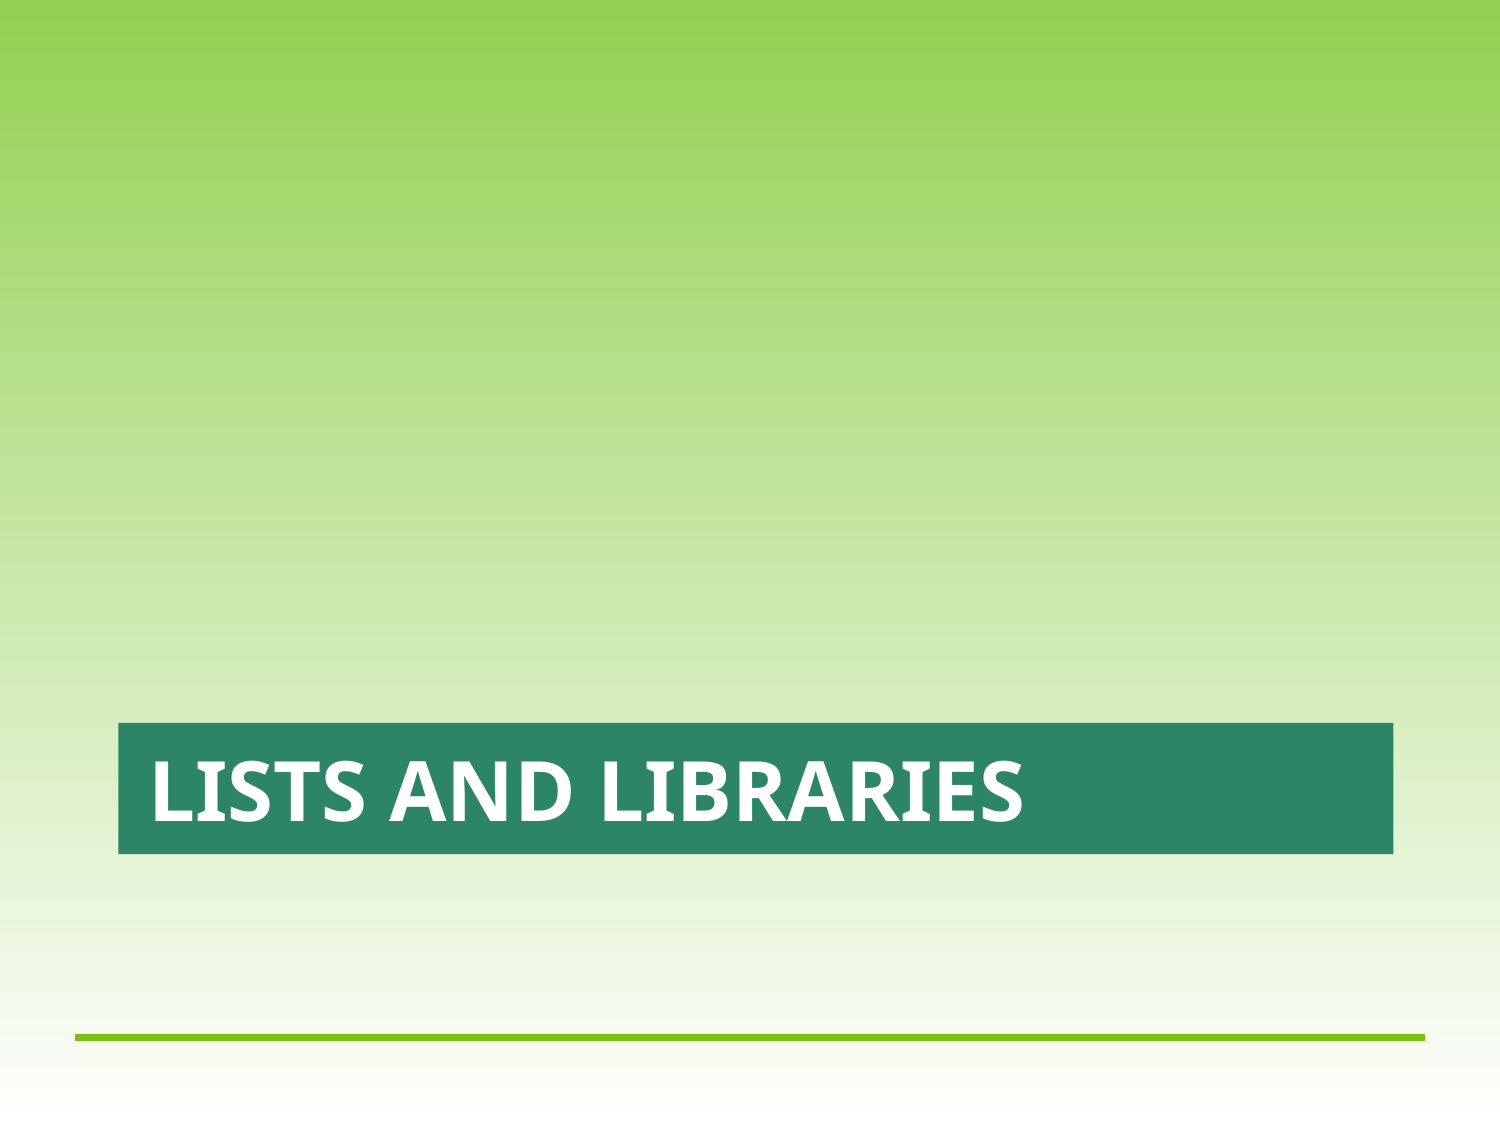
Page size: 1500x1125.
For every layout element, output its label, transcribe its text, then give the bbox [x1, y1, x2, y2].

title Lists and Libraries [118, 722, 1394, 855]
